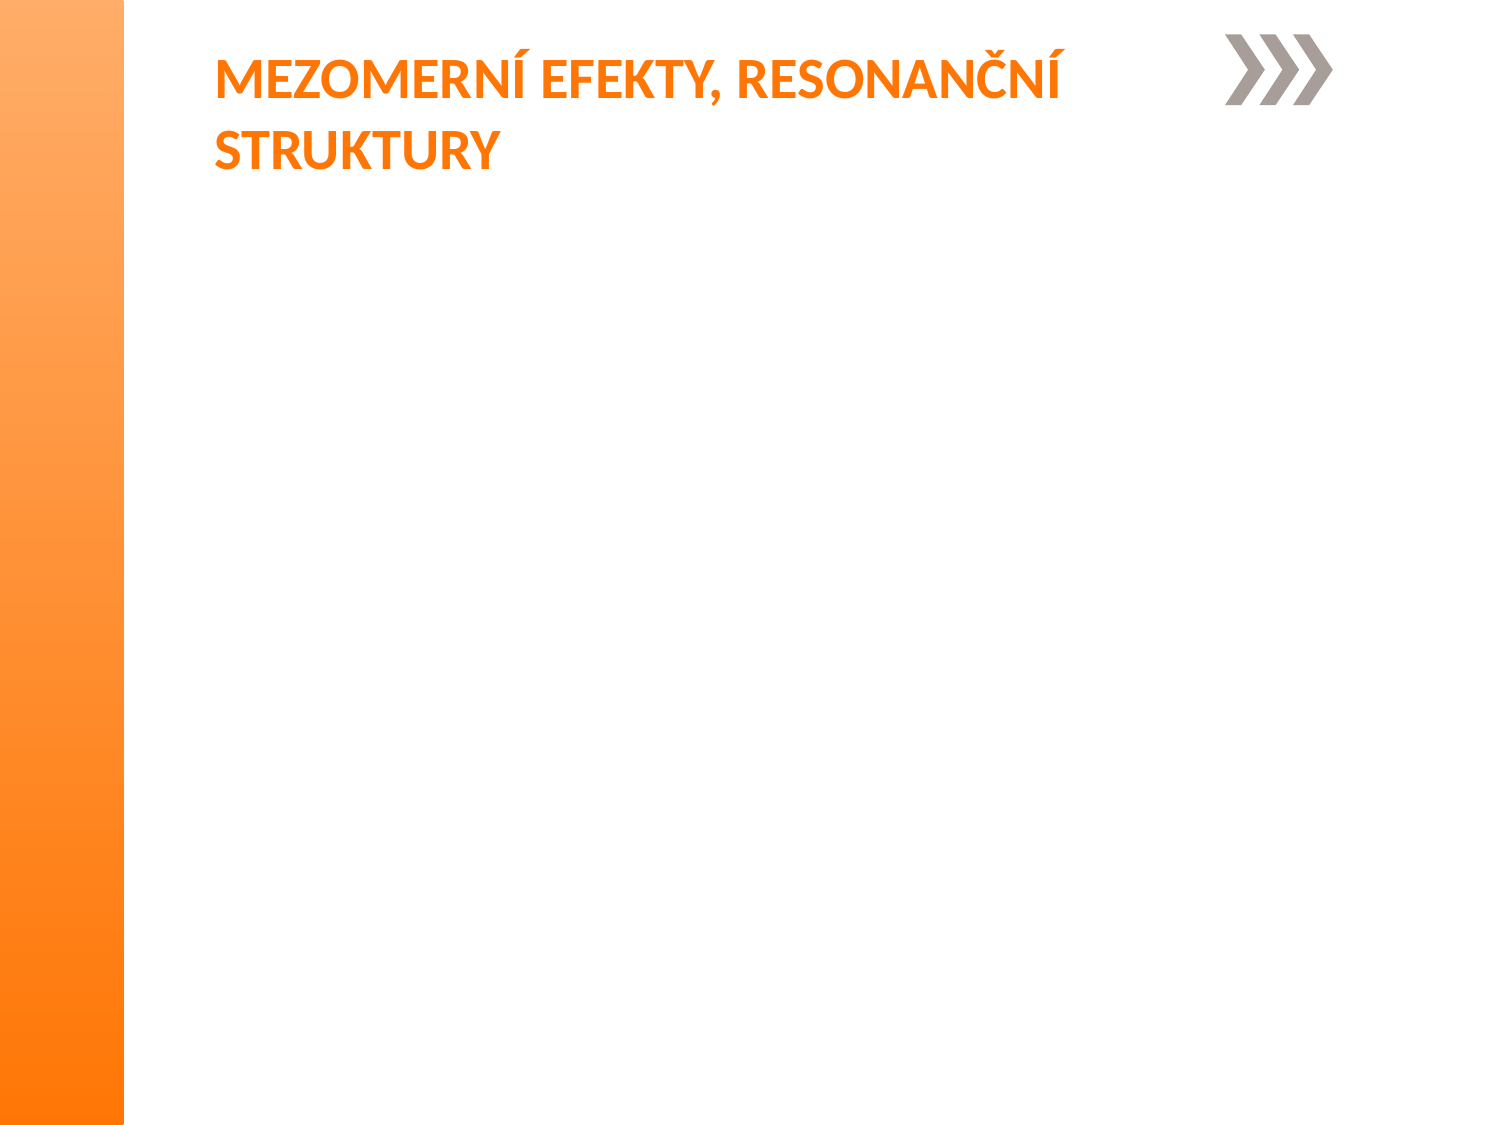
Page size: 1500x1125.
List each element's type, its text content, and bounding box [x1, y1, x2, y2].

subtitle MEZOMERNÍ EFEKTY, RESONANČNÍ STRUKTURY [199, 33, 1215, 189]
